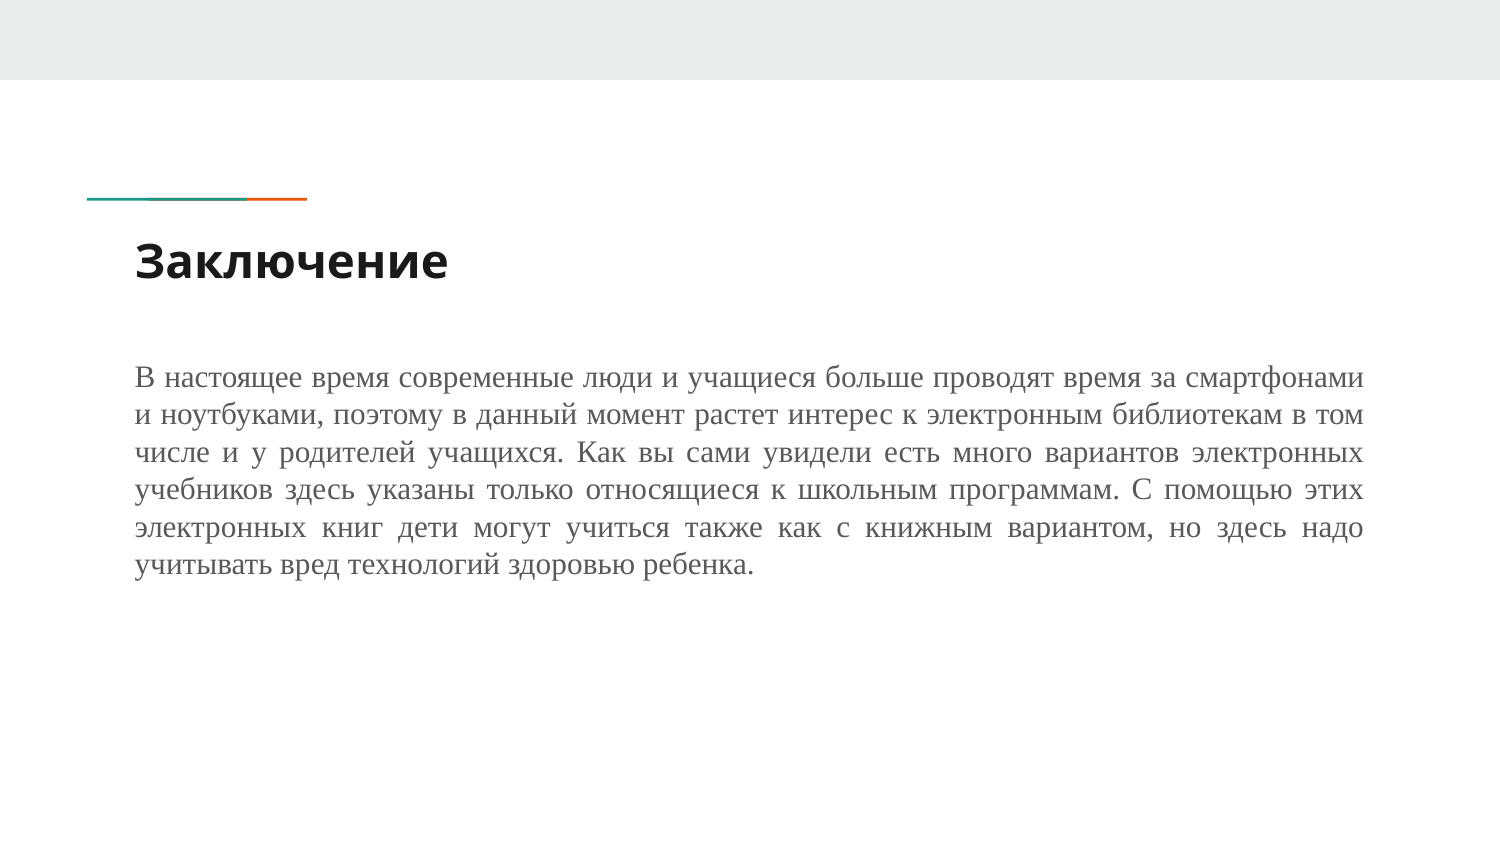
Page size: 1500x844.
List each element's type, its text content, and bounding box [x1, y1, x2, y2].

title Заключение [119, 216, 1381, 305]
list В настоящее время современные люди и учащиеся больше проводят время за смартфонами и ноутбуками, поэтому в данный момент растет интерес к электронным библиотекам в том числе и у родителей учащихся. Как вы сами увидели есть много вариантов электронных учебников здесь указаны только относящиеся к школьным программам. С помощью этих электронных книг дети могут учиться также как с книжным вариантом, но здесь надо учитывать вред технологий здоровью ребенка. [119, 341, 1381, 712]
